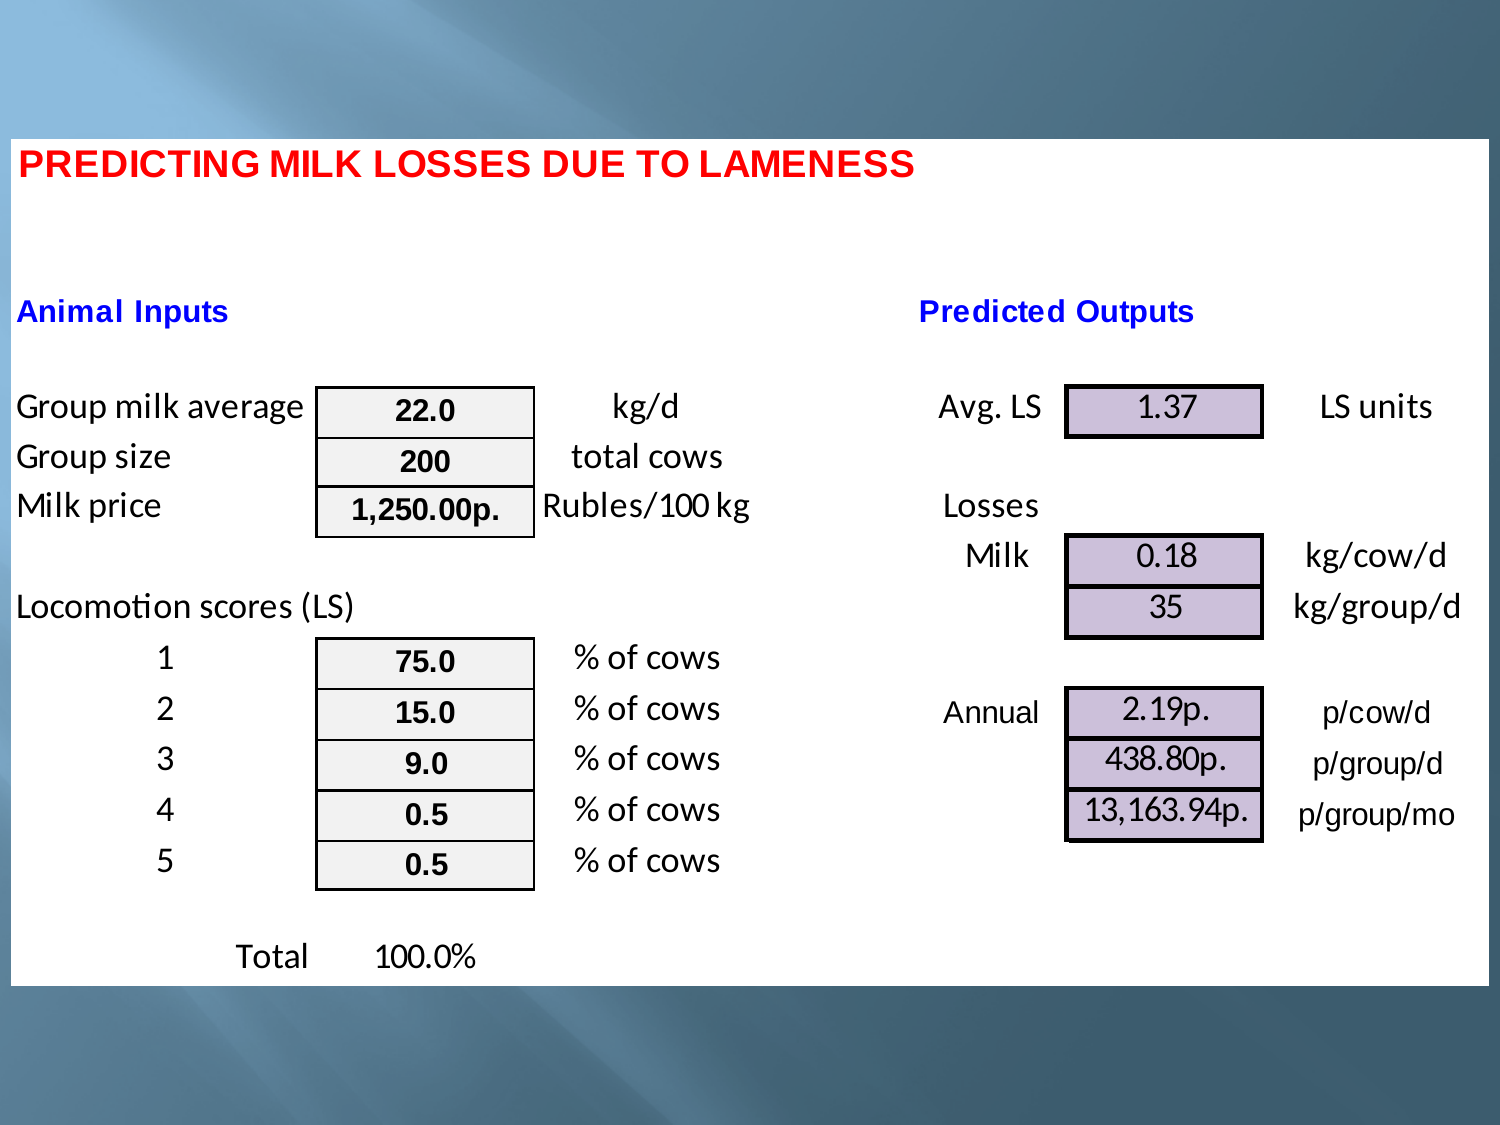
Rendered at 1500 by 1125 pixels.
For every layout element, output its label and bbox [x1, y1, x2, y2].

text_box [8, 137, 1492, 988]
